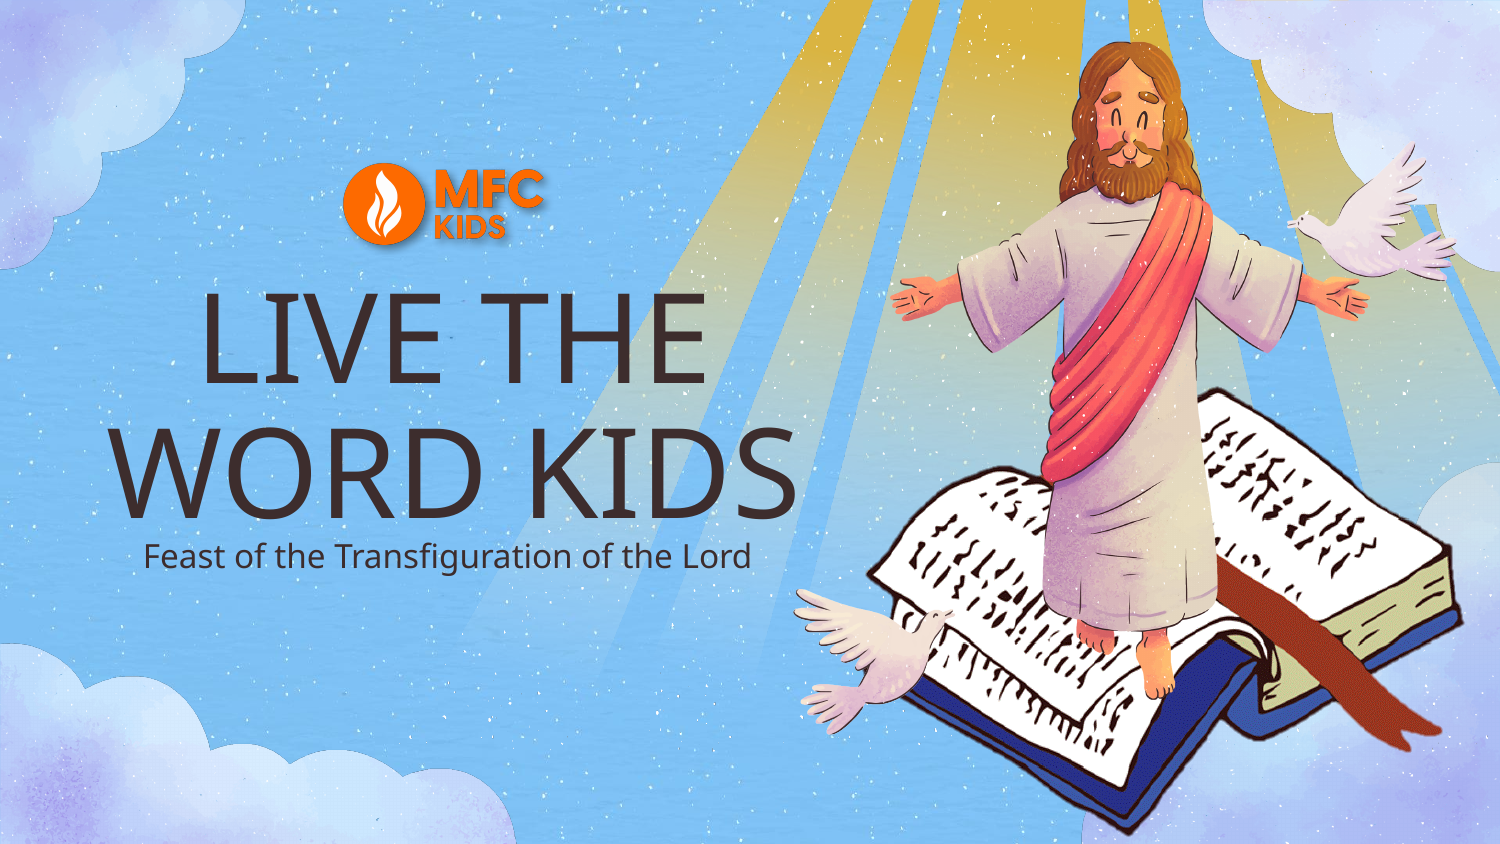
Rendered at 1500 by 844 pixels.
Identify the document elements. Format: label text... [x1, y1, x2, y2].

subtitle Feast of the Transfiguration of the Lord [65, 519, 819, 598]
picture [0, 0, 1500, 844]
title LIVE THE WORD KIDS [12, 260, 819, 498]
